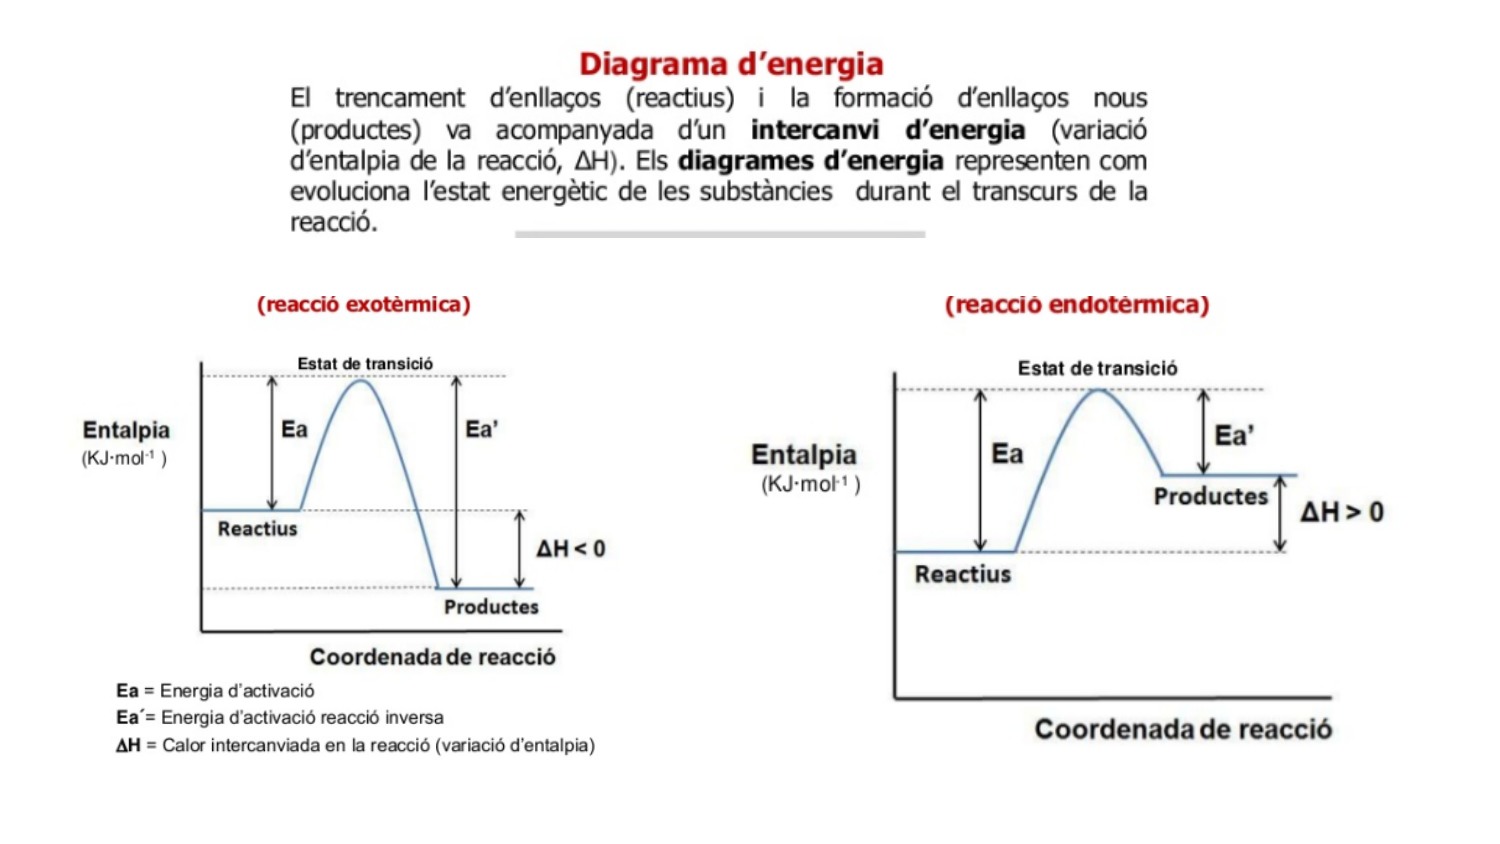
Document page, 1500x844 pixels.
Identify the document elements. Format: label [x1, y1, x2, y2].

picture [275, 35, 1171, 239]
picture [46, 296, 684, 760]
picture [699, 296, 1448, 791]
